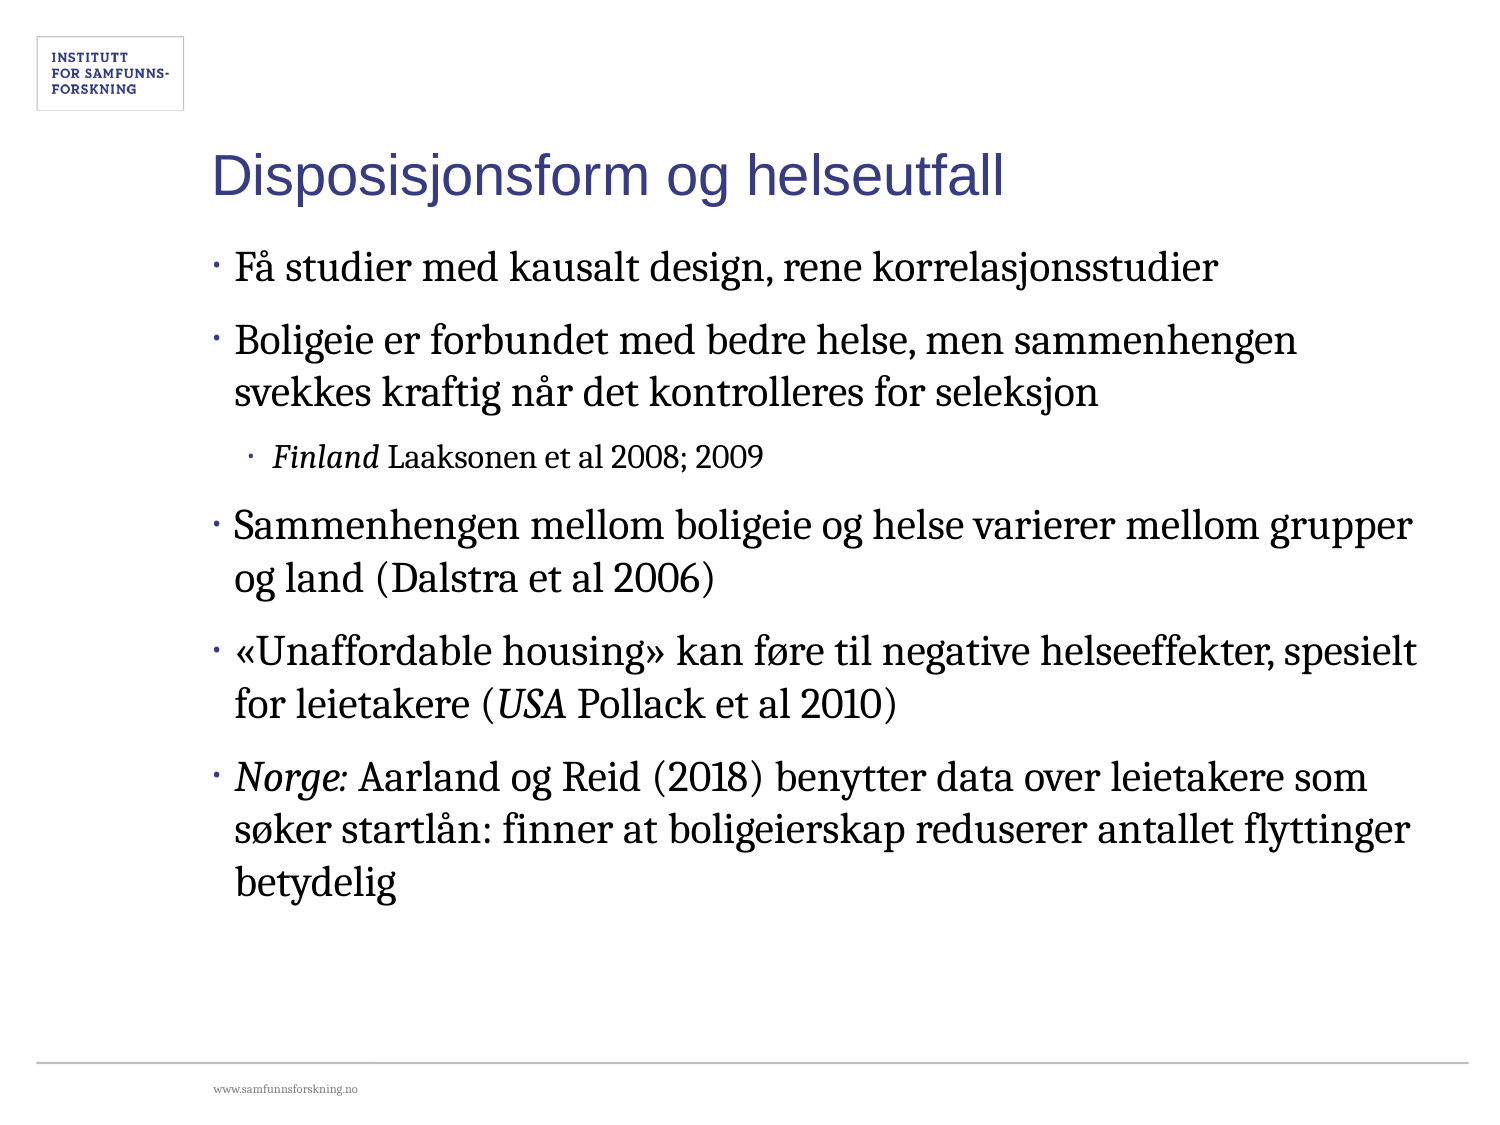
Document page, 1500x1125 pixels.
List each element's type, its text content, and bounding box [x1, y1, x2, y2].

list Få studier med kausalt design, rene korrelasjonsstudier Boligeie er forbundet med bedre helse, men sammenhengen svekkes kraftig når det kontrolleres for seleksjon Finland Laaksonen et al 2008; 2009 Sammenhengen mellom boligeie og helse varierer mellom grupper og land (Dalstra et al 2006) «Unaffordable housing» kan føre til negative helseeffekter, spesielt for leietakere (USA Pollack et al 2010) Norge: Aarland og Reid (2018) benytter data over leietakere som søker startlån: finner at boligeierskap reduserer antallet flyttinger betydelig [210, 237, 1422, 1047]
picture [0, 0, 200, 122]
title Disposisjonsform og helseutfall [210, 112, 1422, 207]
